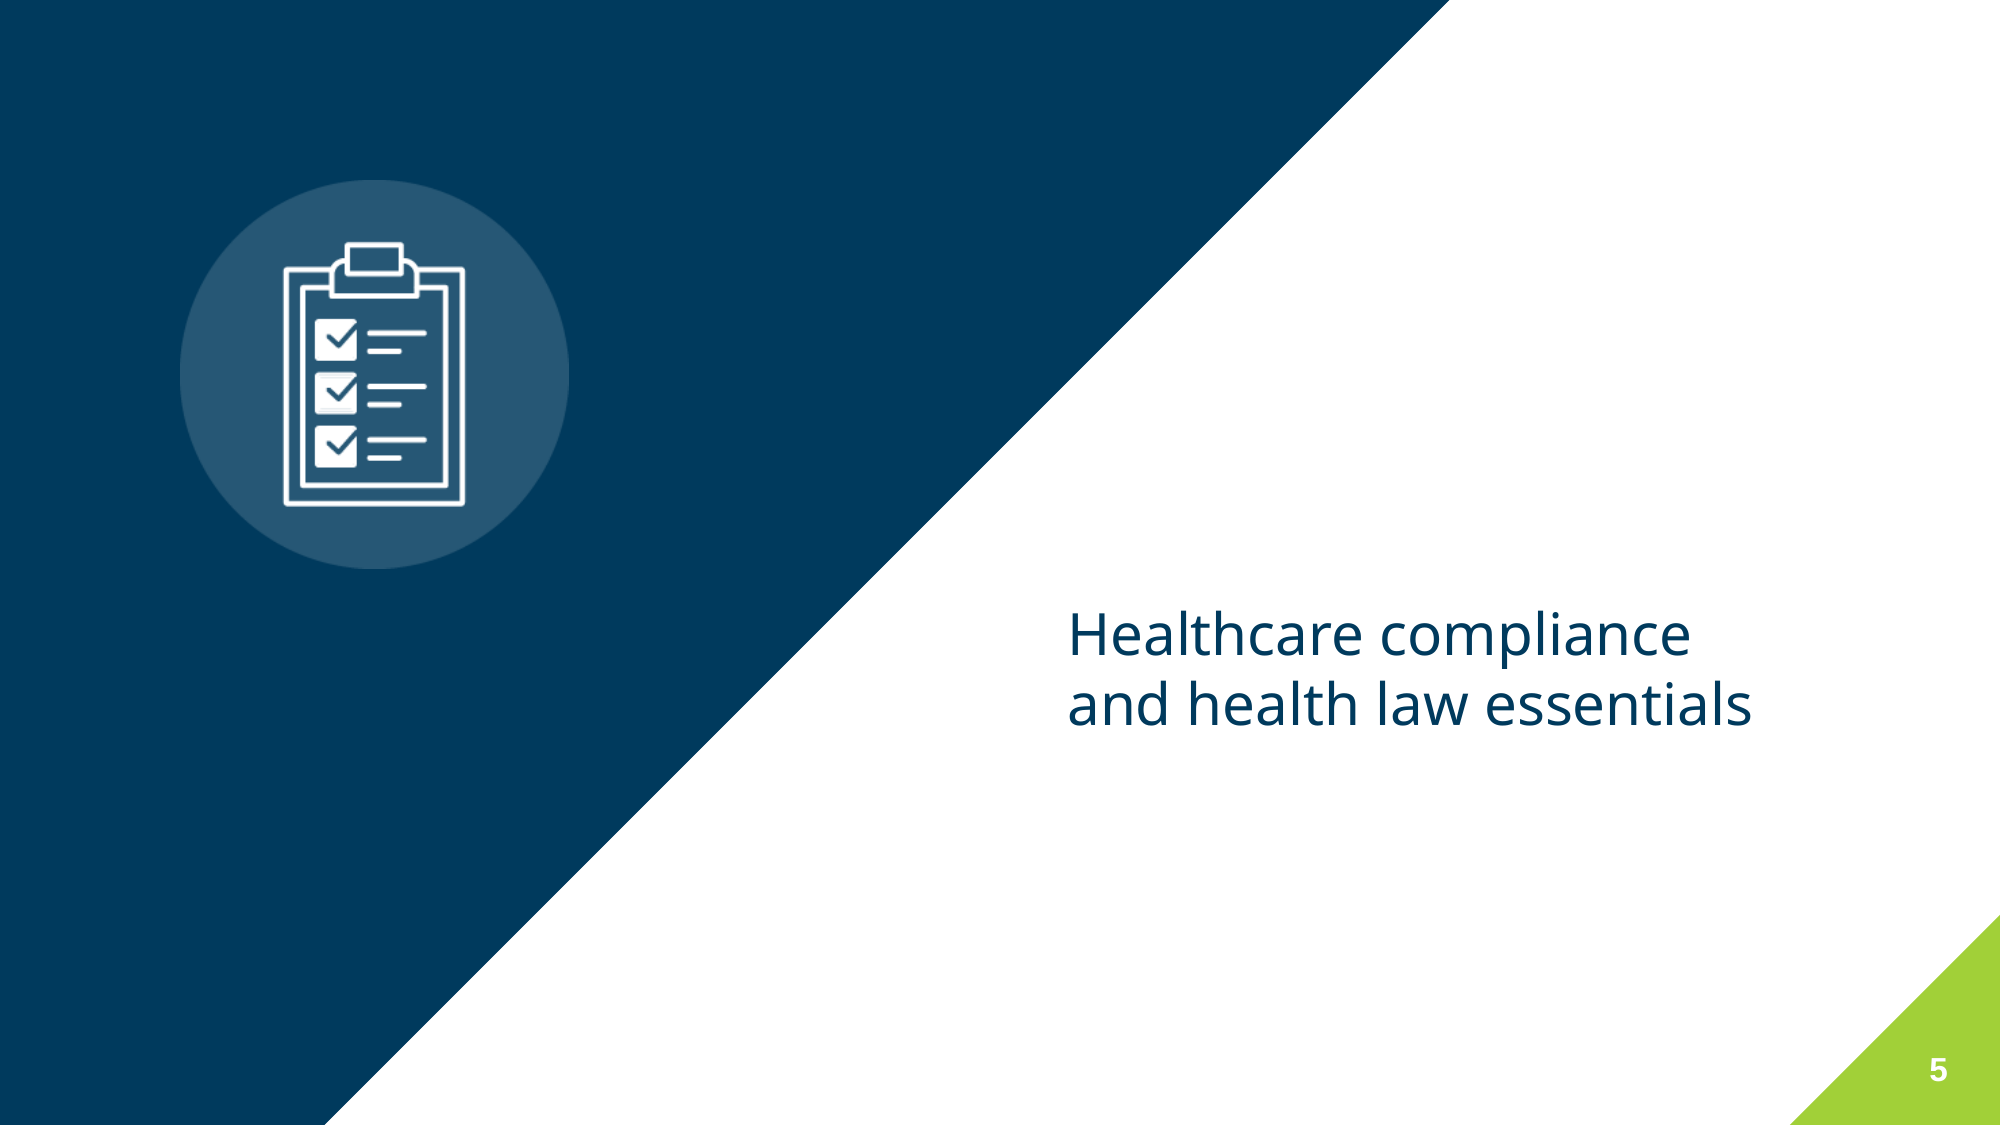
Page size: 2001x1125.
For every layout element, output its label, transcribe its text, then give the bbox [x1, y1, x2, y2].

picture [179, 179, 569, 569]
title Healthcare compliance and health law essentials [1052, 589, 1788, 793]
